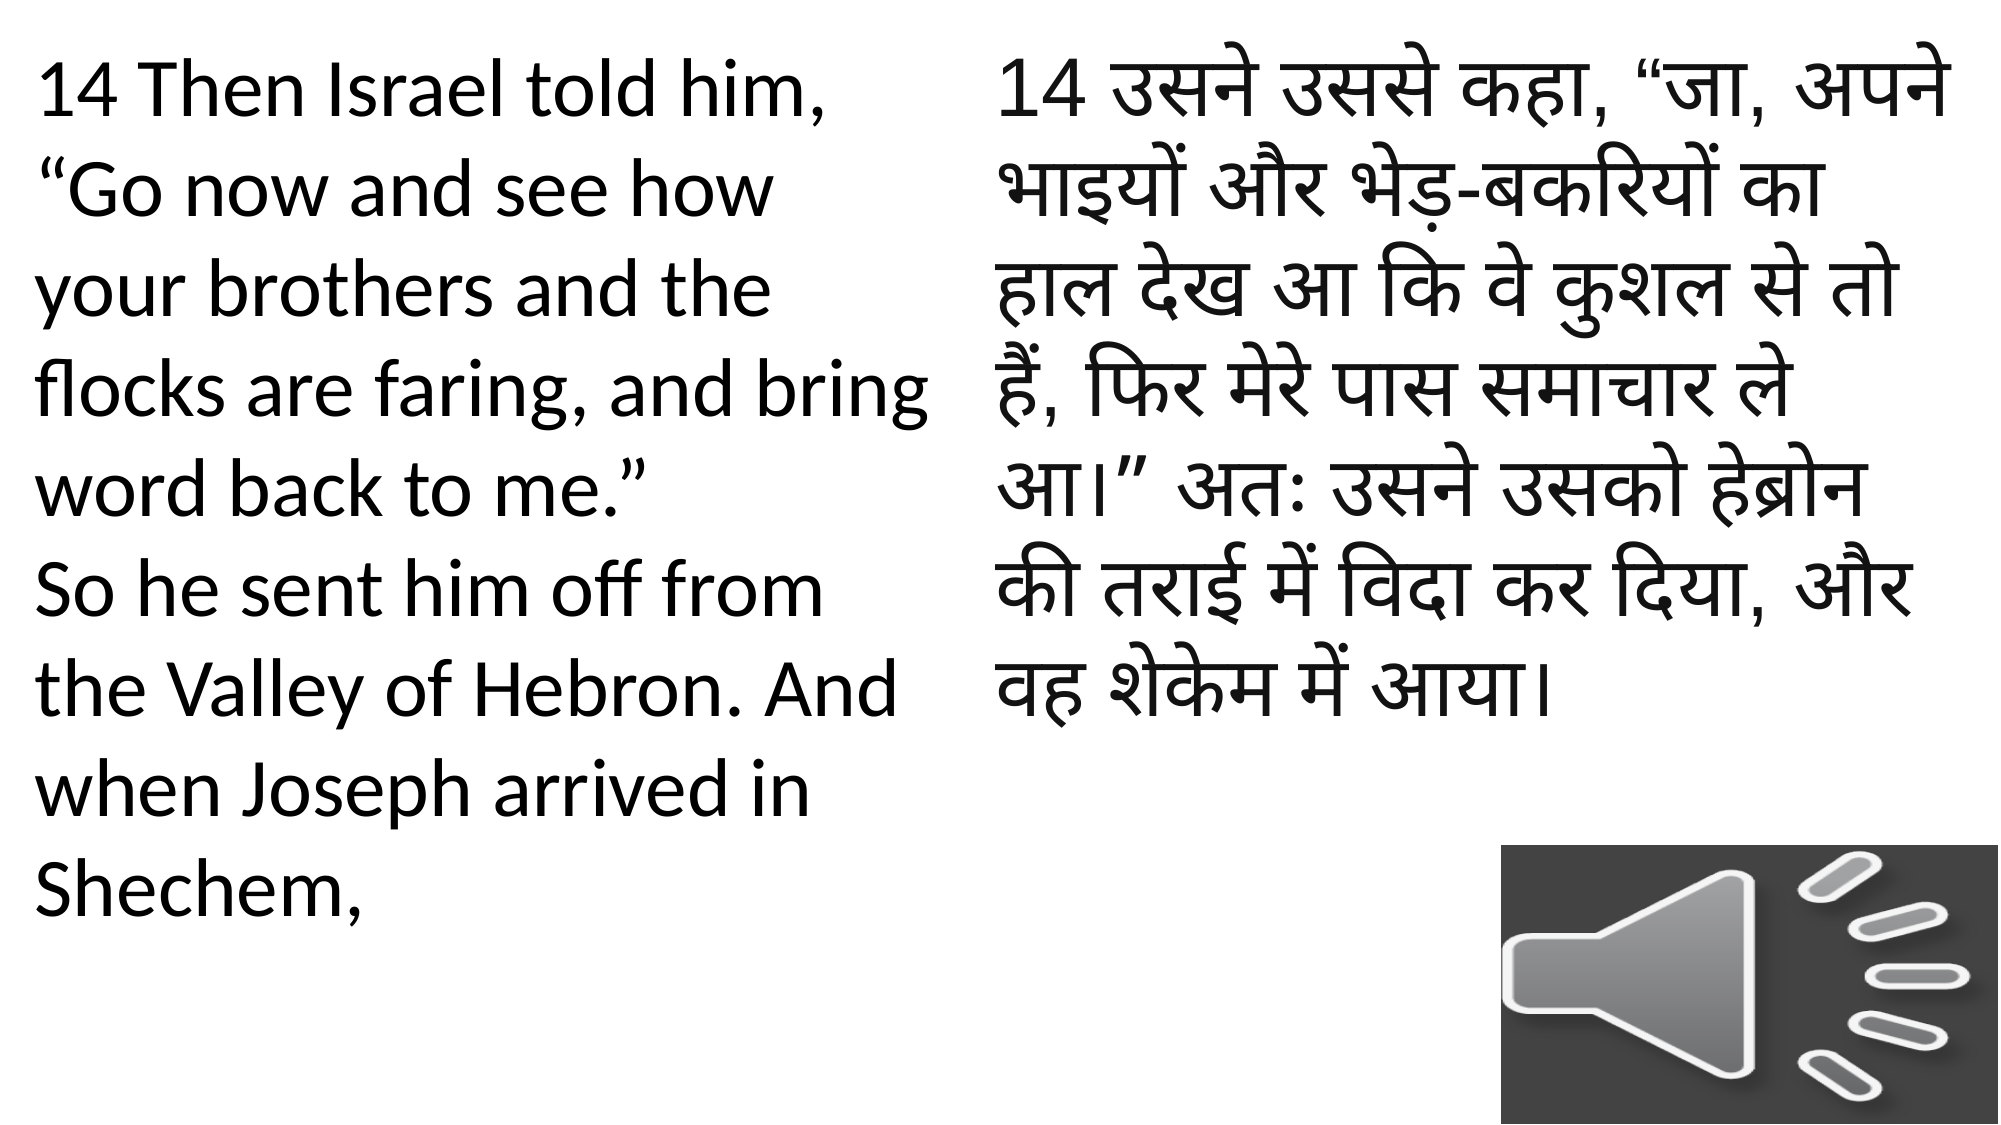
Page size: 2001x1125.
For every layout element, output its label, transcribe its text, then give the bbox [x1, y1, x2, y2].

text_box 14 Then Israel told him, “Go now and see how your brothers and the flocks are faring, and bring word back to me.” So he sent him off from the Valley of Hebron. And when Joseph arrived in Shechem, [19, 25, 950, 1102]
text_box 14 उसने उससे कहा, “जा, अपने भाइयों और भेड़-बकरियों का हाल देख आ कि वे कुशल से तो हैं, फिर मेरे पास समाचार ले आ।” अतः उसने उसको हेब्रोन की तराई में विदा कर दिया, और वह शेकेम में आया। [980, 25, 1981, 1102]
picture [1500, 843, 2000, 1125]
